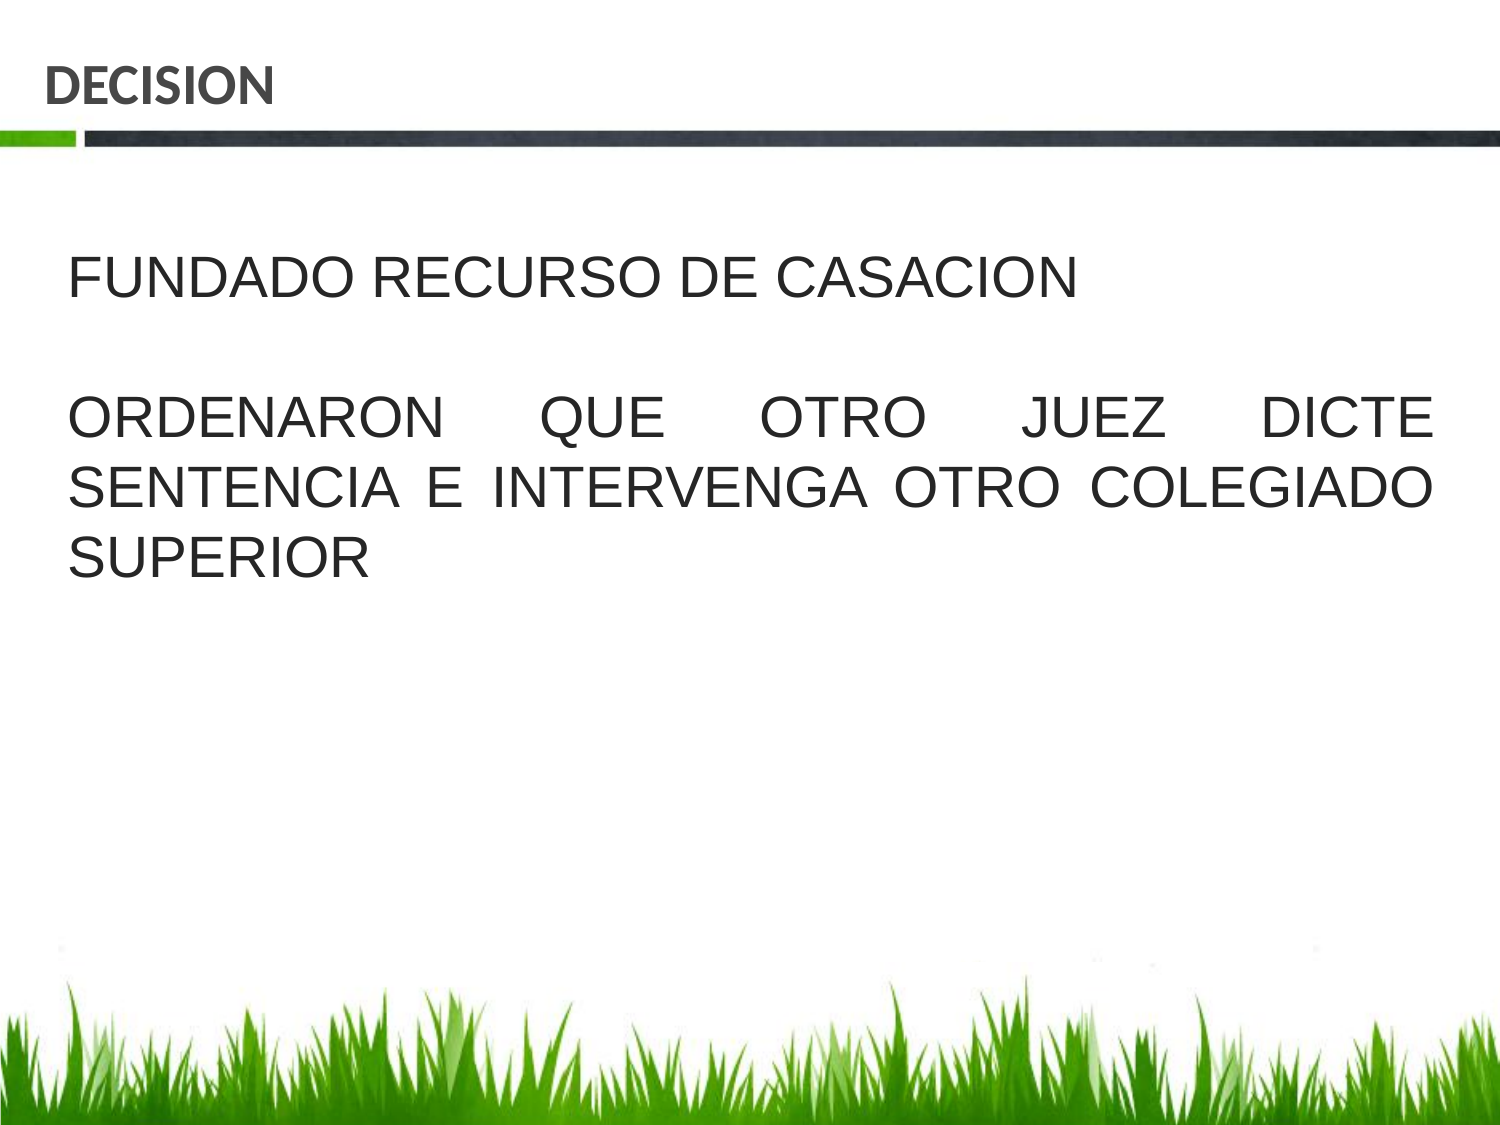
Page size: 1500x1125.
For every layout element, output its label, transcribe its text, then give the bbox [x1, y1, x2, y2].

text_box FUNDADO RECURSO DE CASACION ORDENARON QUE OTRO JUEZ DICTE SENTENCIA E INTERVENGA OTRO COLEGIADO SUPERIOR [53, 231, 1450, 858]
title DECISION [29, 24, 1450, 138]
picture [0, 0, 1500, 1125]
